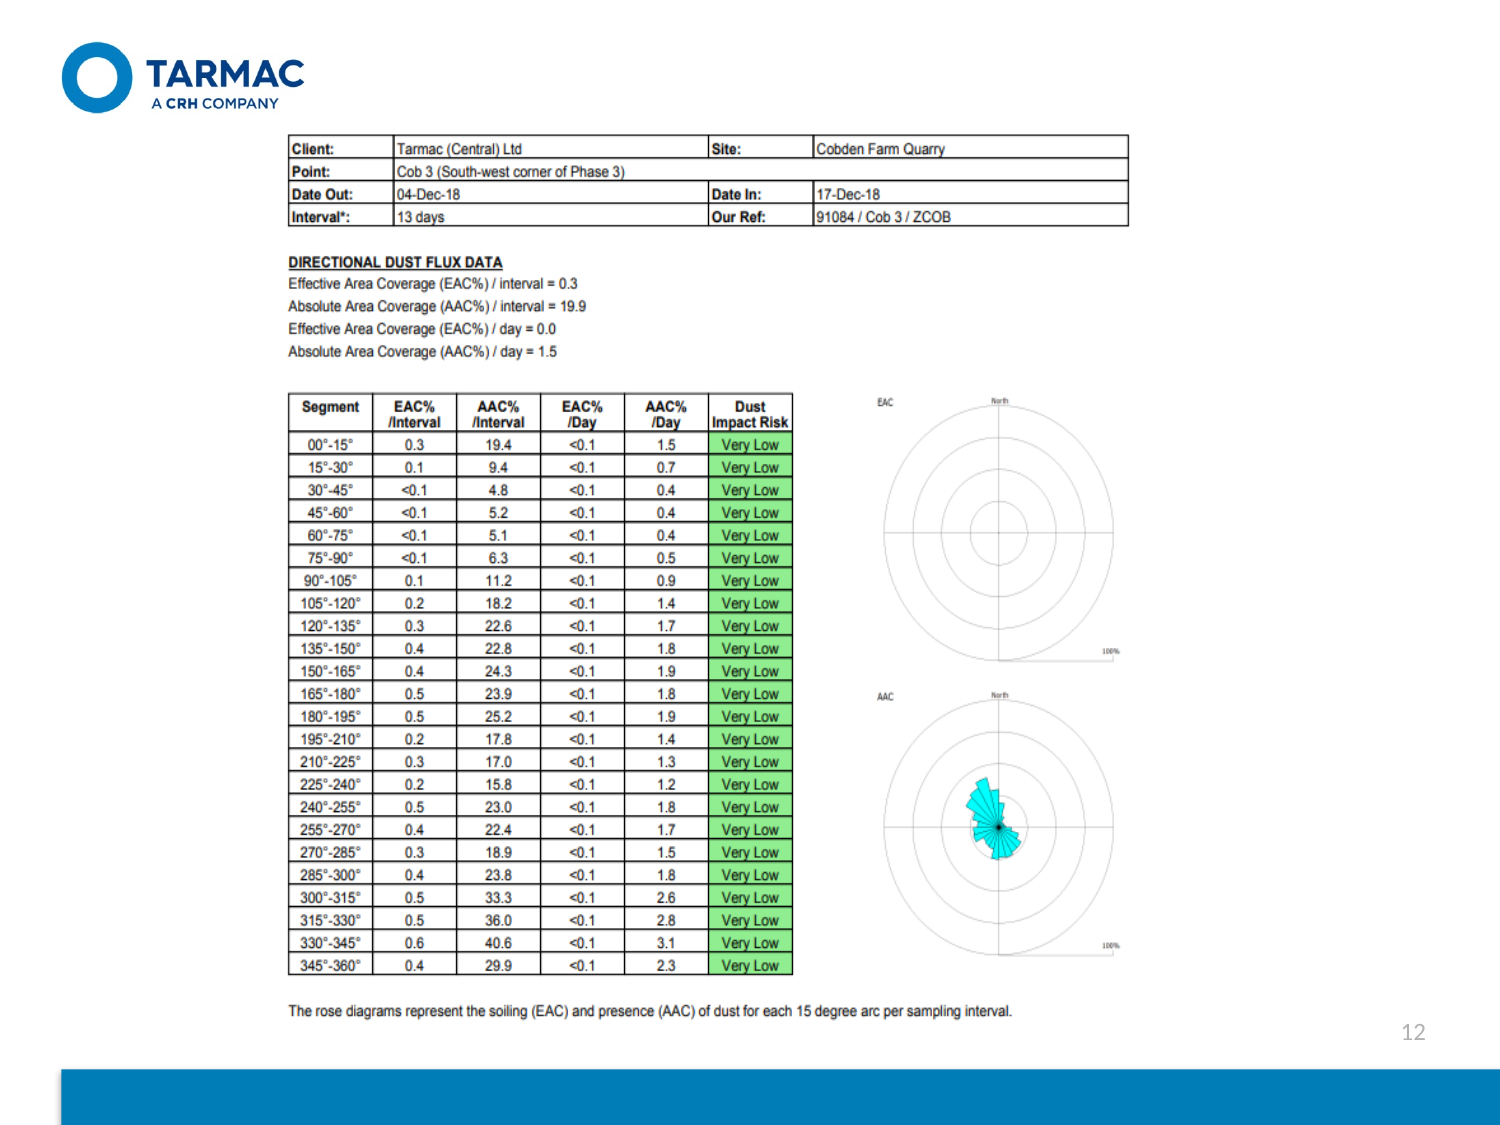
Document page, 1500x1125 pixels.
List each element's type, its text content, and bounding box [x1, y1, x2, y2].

picture [60, 41, 305, 114]
slide_number 12 [1091, 1000, 1442, 1061]
picture [282, 128, 1134, 1039]
